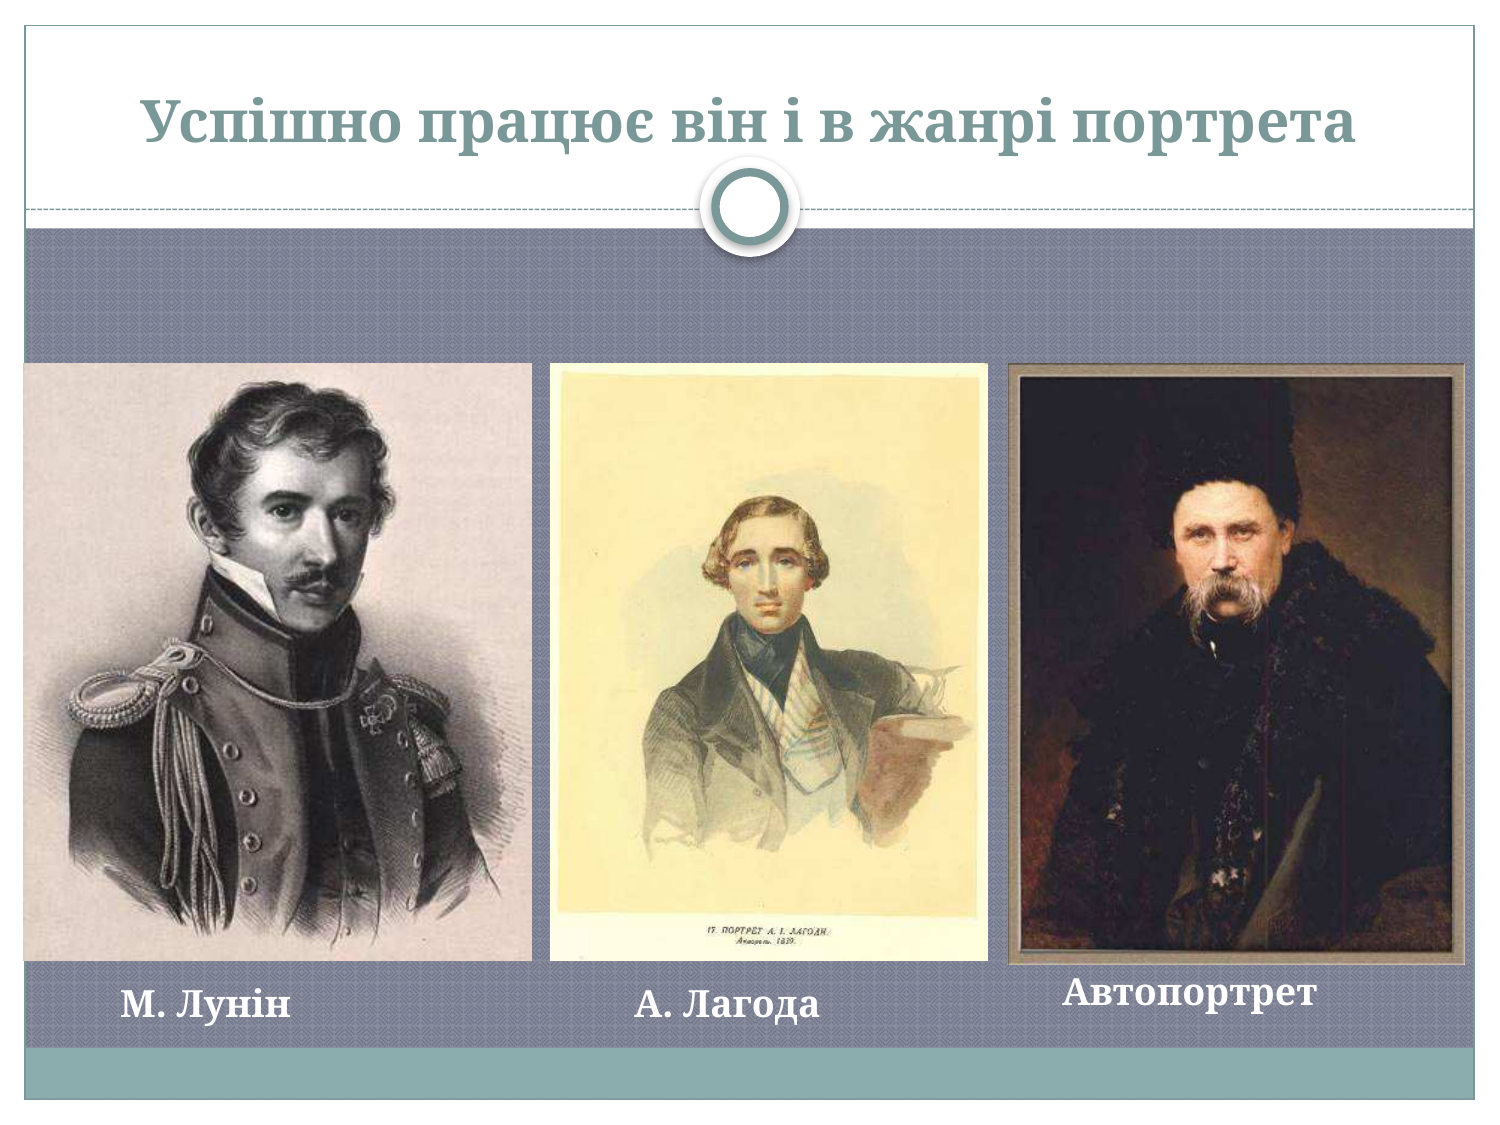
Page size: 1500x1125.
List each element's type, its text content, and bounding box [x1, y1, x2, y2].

picture [550, 362, 989, 962]
picture [1007, 362, 1466, 965]
text_box М. Лунін [105, 972, 340, 1033]
text_box Автопортрет [1047, 974, 1333, 1021]
text_box А. Лагода [619, 972, 836, 1033]
title Успішно працює він і в жанрі портрета [49, 37, 1450, 162]
picture [23, 362, 532, 962]
